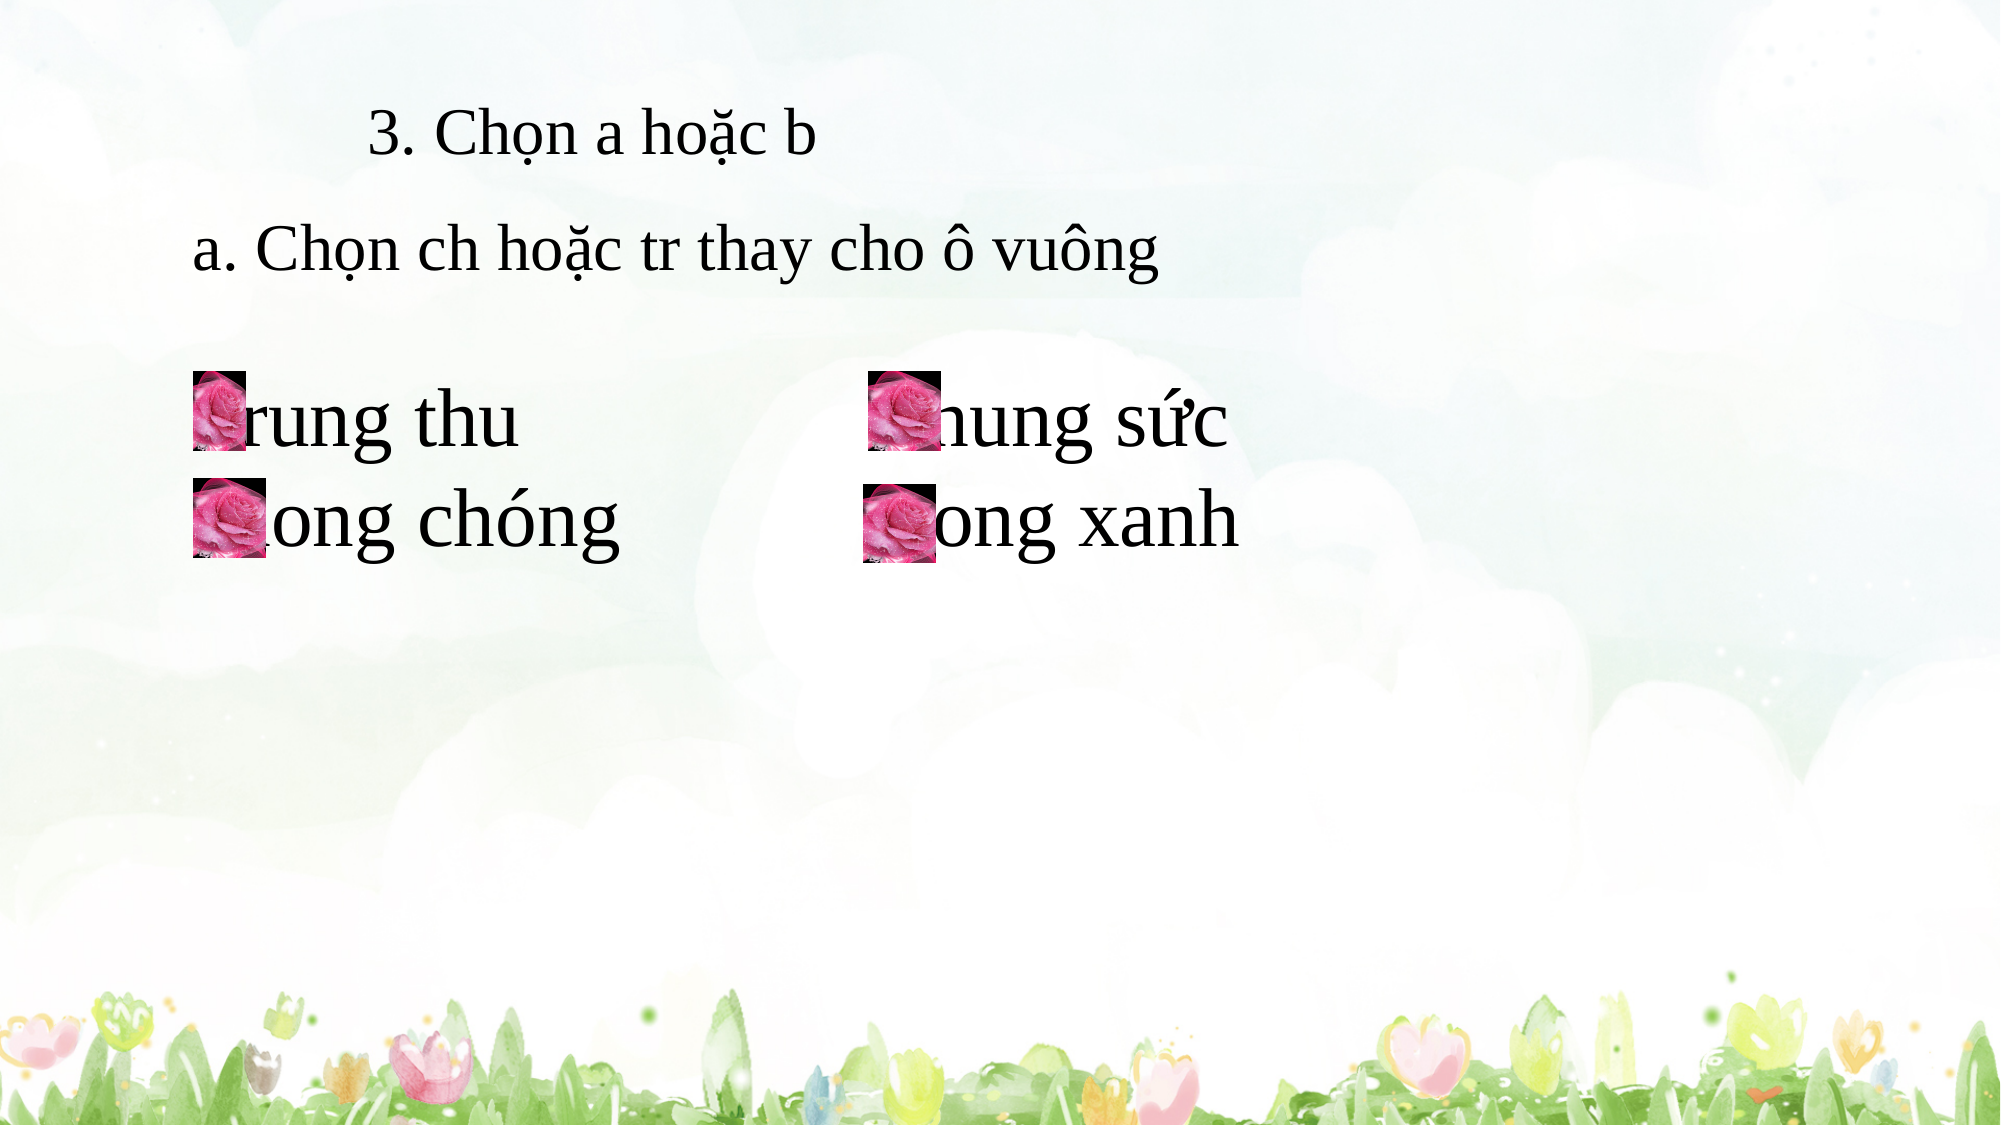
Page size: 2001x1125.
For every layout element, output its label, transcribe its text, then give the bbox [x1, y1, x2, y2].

text_box 3. Chọn a hoặc b [335, 80, 1706, 176]
text_box Trung thu chung sức chong chóng trong xanh [177, 355, 1549, 571]
picture [0, 0, 2001, 1125]
text_box a. Chọn ch hoặc tr thay cho ô vuông [177, 196, 1549, 291]
